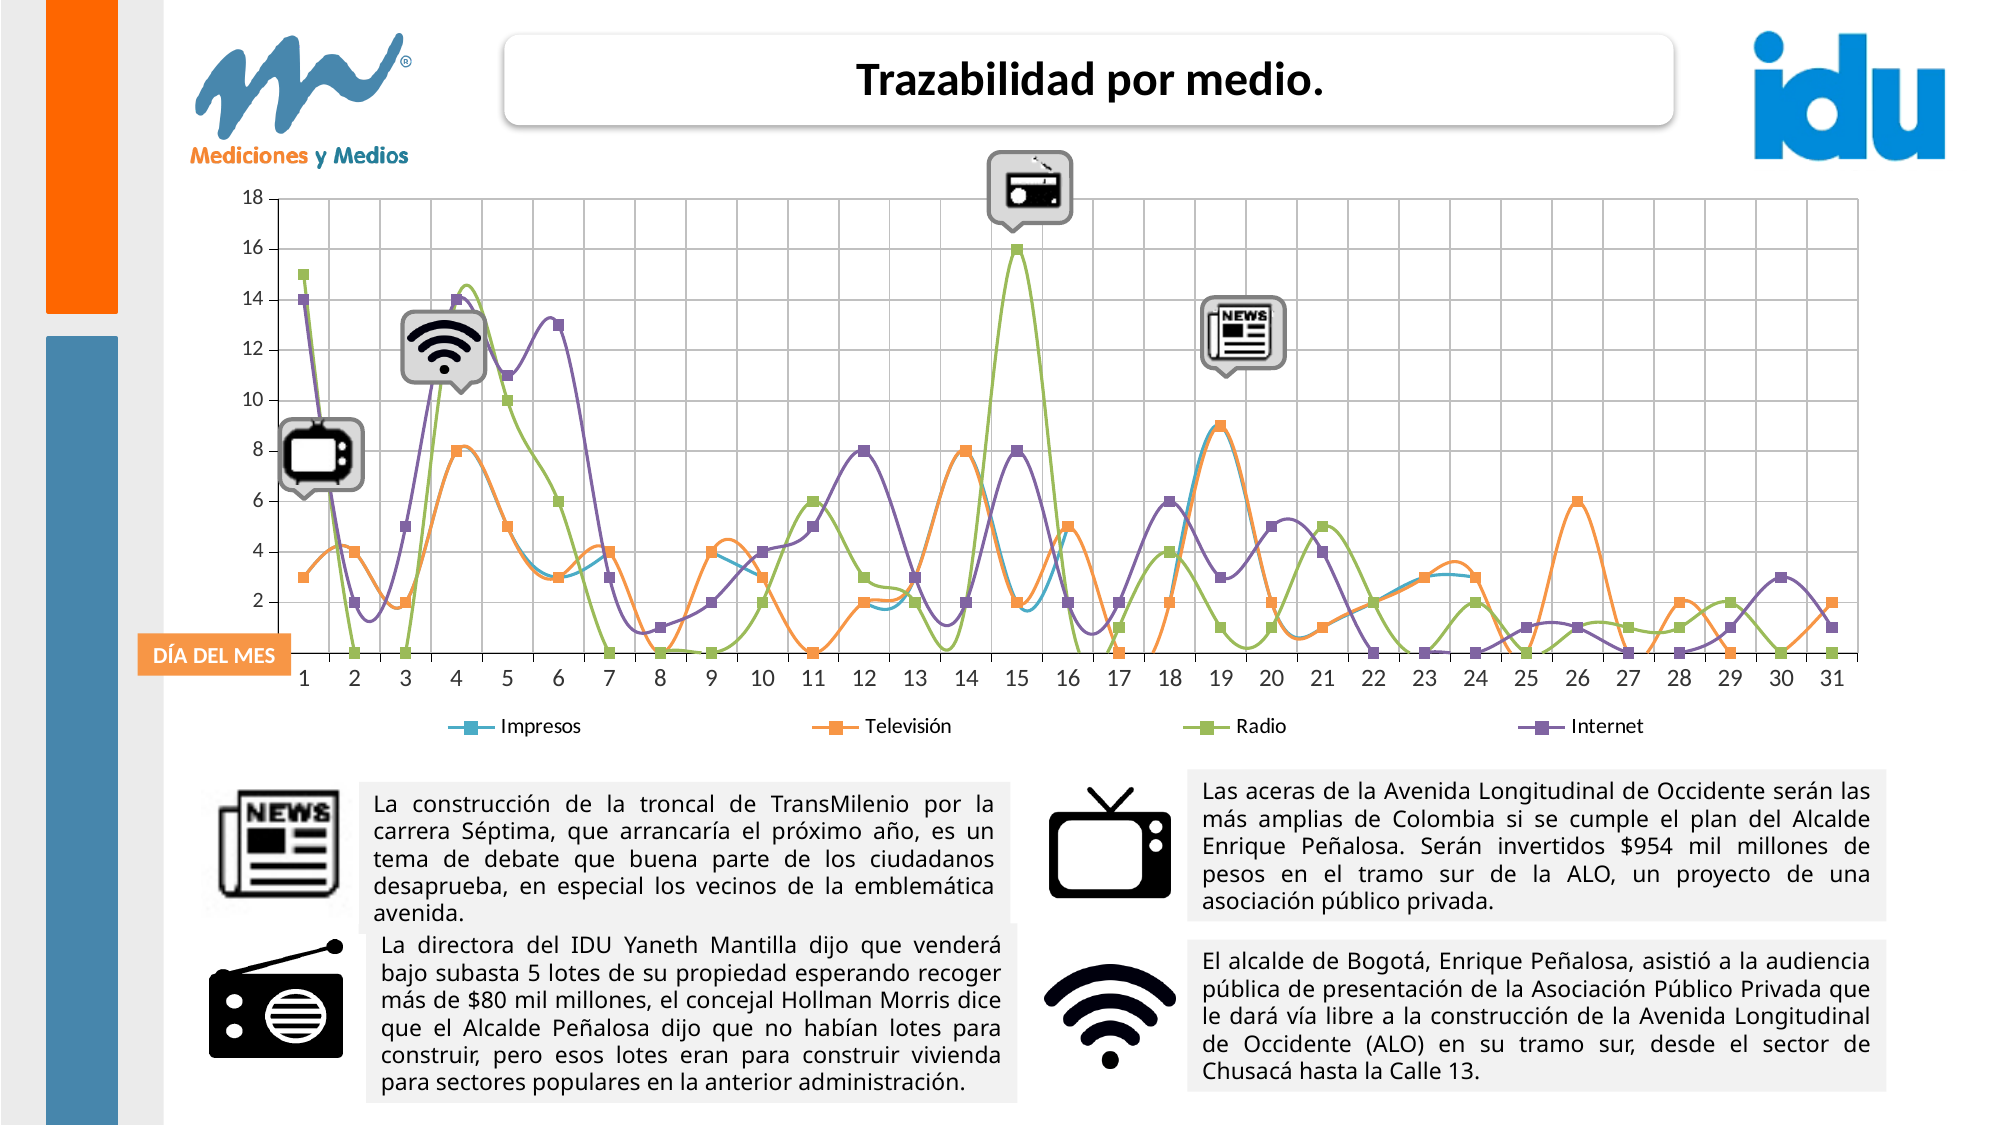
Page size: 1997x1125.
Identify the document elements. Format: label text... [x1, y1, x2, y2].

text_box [402, 311, 486, 383]
picture [1043, 964, 1177, 1069]
text_box [46, 0, 118, 314]
text_box La directora del IDU Yaneth Mantilla dijo que venderá bajo subasta 5 lotes de su propiedad esperando recoger más de $80 mil millones, el concejal Hollman Morris dice que el Alcalde Peñalosa dijo que no habían lotes para construir, pero esos lotes eran para construir vivienda para sectores populares en la anterior administración. [366, 923, 1018, 1103]
picture [201, 766, 359, 924]
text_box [988, 151, 1077, 224]
text_box El alcalde de Bogotá, Enrique Peñalosa, asistió a la audiencia pública de presentación de la Asociación Público Privada que le dará vía libre a la construcción de la Avenida Longitudinal de Occidente (ALO) en su tramo sur, desde el sector de Chusacá hasta la Calle 13. [1187, 939, 1887, 1092]
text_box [1198, 291, 1286, 375]
picture [1049, 781, 1171, 903]
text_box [277, 403, 363, 491]
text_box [504, 34, 1674, 126]
picture [1732, 0, 1970, 171]
picture [209, 939, 343, 1058]
text_box Las aceras de la Avenida Longitudinal de Occidente serán las más amplias de Colombia si se cumple el plan del Alcalde Enrique Peñalosa. Serán invertidos $954 mil millones de pesos en el tramo sur de la ALO, un proyecto de una asociación público privada. [1187, 769, 1887, 922]
text_box [0, 0, 166, 1125]
text_box [46, 336, 118, 1125]
chart [222, 176, 1872, 754]
text_box DÍA DEL MES [137, 633, 216, 676]
text_box La construcción de la troncal de TransMilenio por la carrera Séptima, que arrancaría el próximo año, es un tema de debate que buena parte de los ciudadanos desaprueba, en especial los vecinos de la emblemática avenida. [358, 781, 1011, 934]
picture [180, 29, 420, 172]
